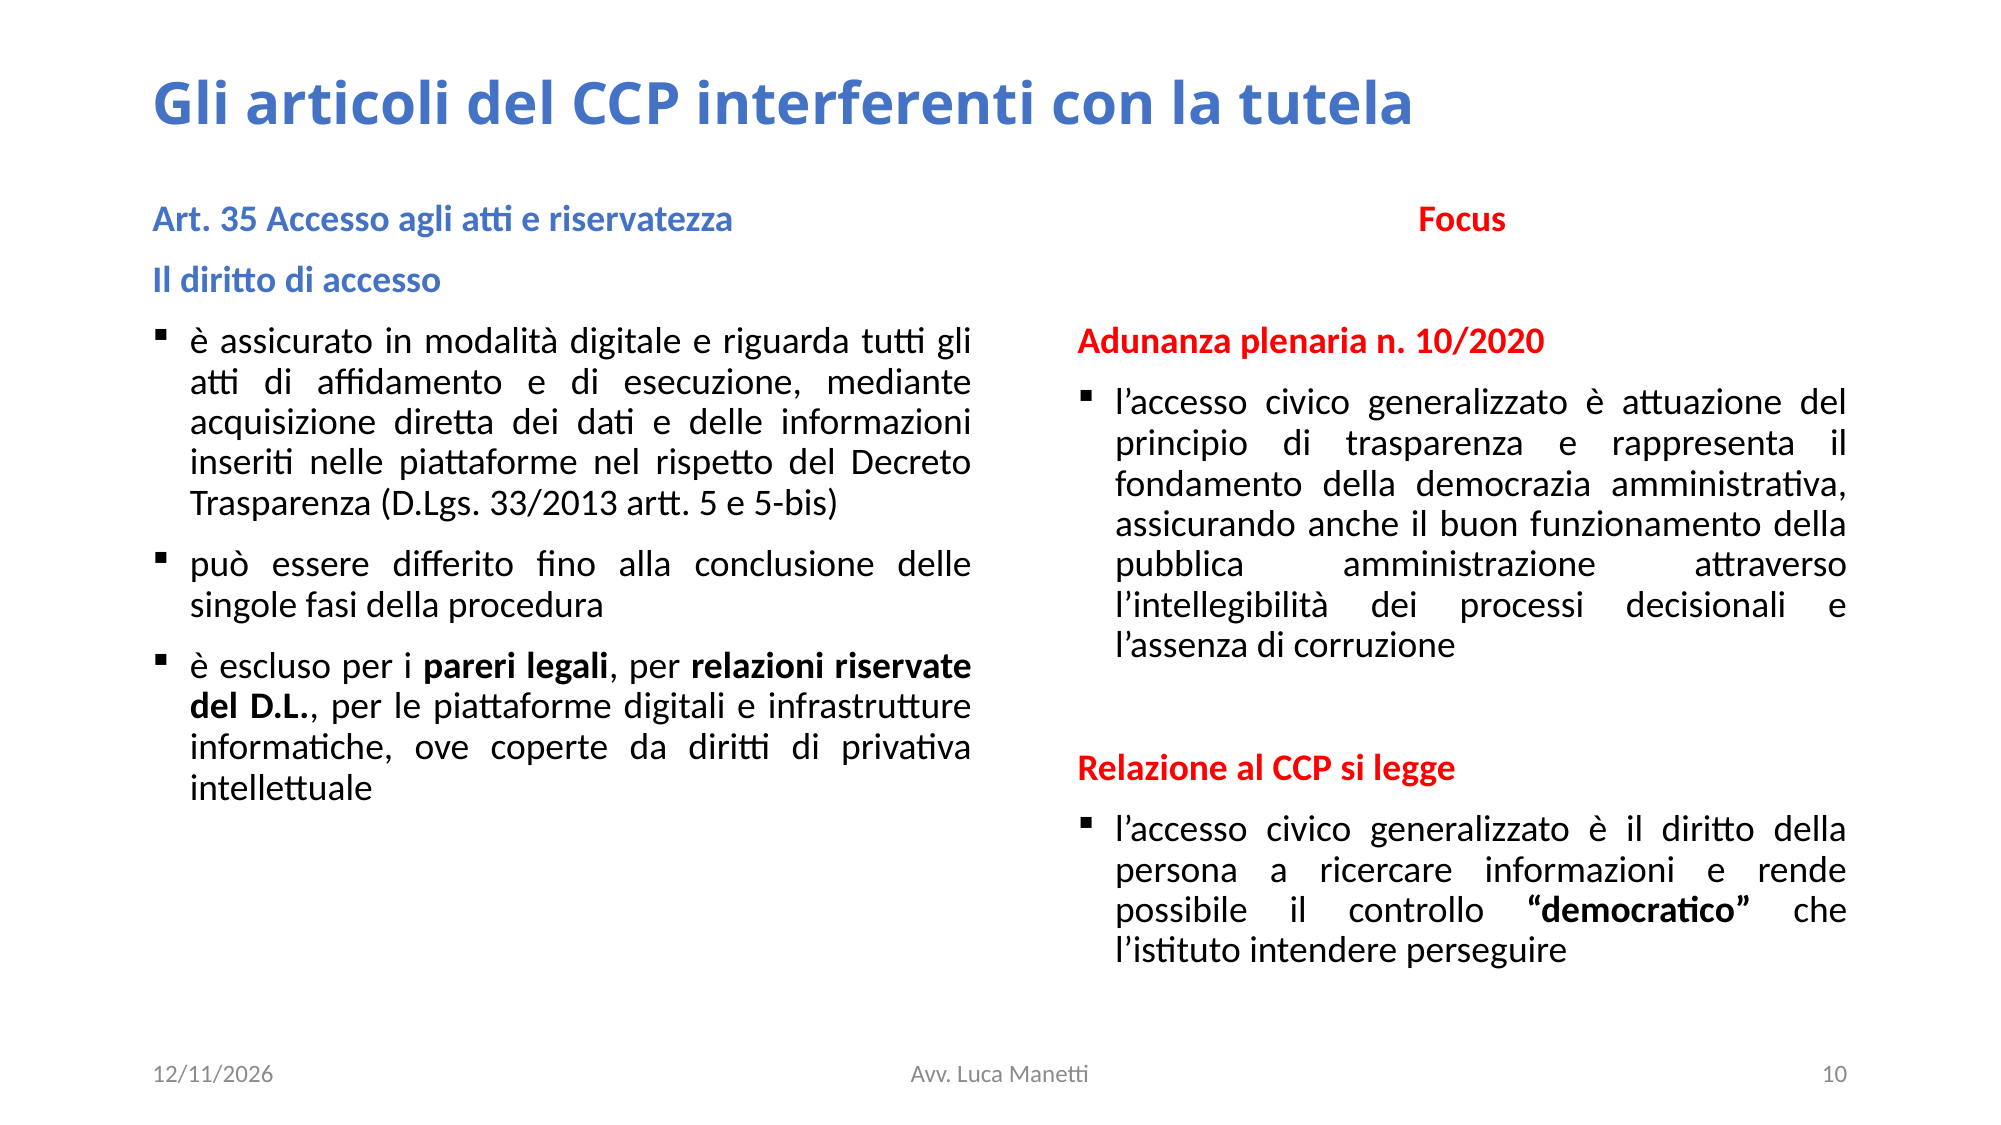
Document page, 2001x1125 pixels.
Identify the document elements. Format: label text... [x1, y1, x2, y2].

list Art. 35 Accesso agli atti e riservatezza Il diritto di accesso è assicurato in modalità digitale e riguarda tutti gli atti di affidamento e di esecuzione, mediante acquisizione diretta dei dati e delle informazioni inseriti nelle piattaforme nel rispetto del Decreto Trasparenza (D.Lgs. 33/2013 artt. 5 e 5-bis) può essere differito fino alla conclusione delle singole fasi della procedura è escluso per i pareri legali, per relazioni riservate del D.L., per le piattaforme digitali e infrastrutture informatiche, ove coperte da diritti di privativa intellettuale [137, 191, 988, 1014]
footer Avv. Luca Manetti [662, 1042, 1338, 1103]
list Focus Adunanza plenaria n. 10/2020 l’accesso civico generalizzato è attuazione del principio di trasparenza e rappresenta il fondamento della democrazia amministrativa, assicurando anche il buon funzionamento della pubblica amministrazione attraverso l’intellegibilità dei processi decisionali e l’assenza di corruzione Relazione al CCP si legge l’accesso civico generalizzato è il diritto della persona a ricercare informazioni e rende possibile il controllo “democratico” che l’istituto intendere perseguire [1062, 191, 1863, 1014]
slide_number 10 [1412, 1042, 1863, 1103]
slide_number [137, 1042, 588, 1103]
title Gli articoli del CCP interferenti con la tutela [137, 59, 1748, 152]
